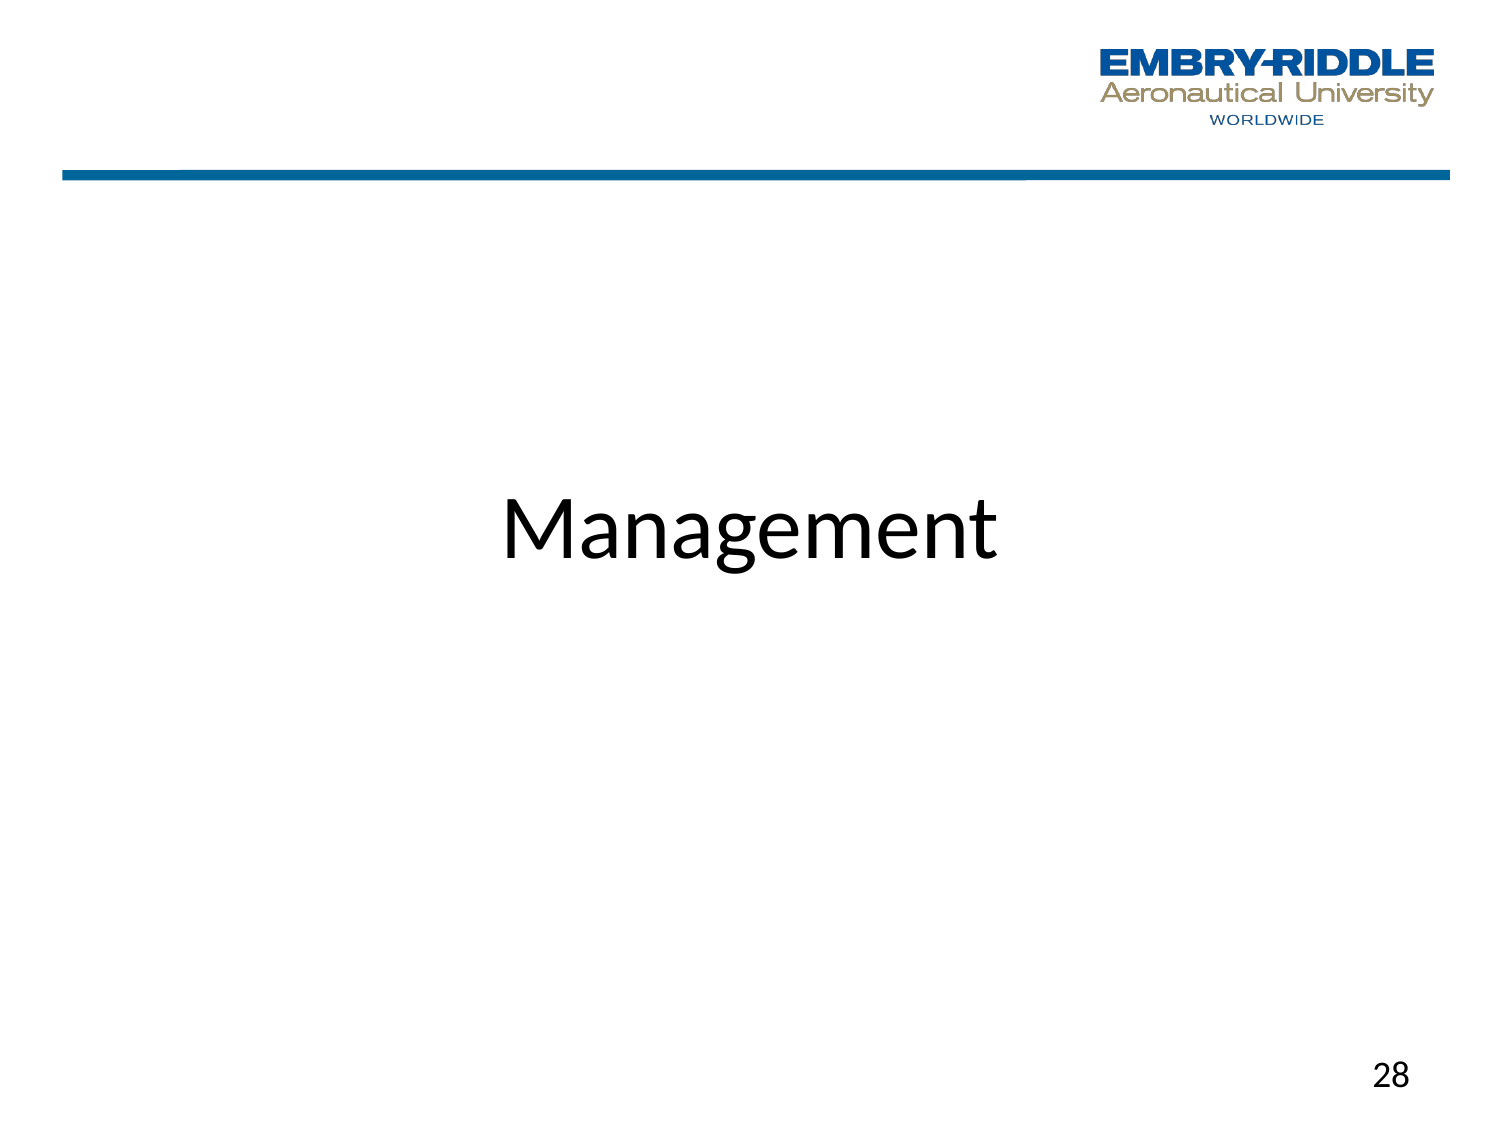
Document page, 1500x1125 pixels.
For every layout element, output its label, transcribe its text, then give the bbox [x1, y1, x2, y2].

picture [1100, 49, 1434, 125]
title Management [112, 349, 1388, 591]
slide_number 28 [1074, 1042, 1425, 1103]
